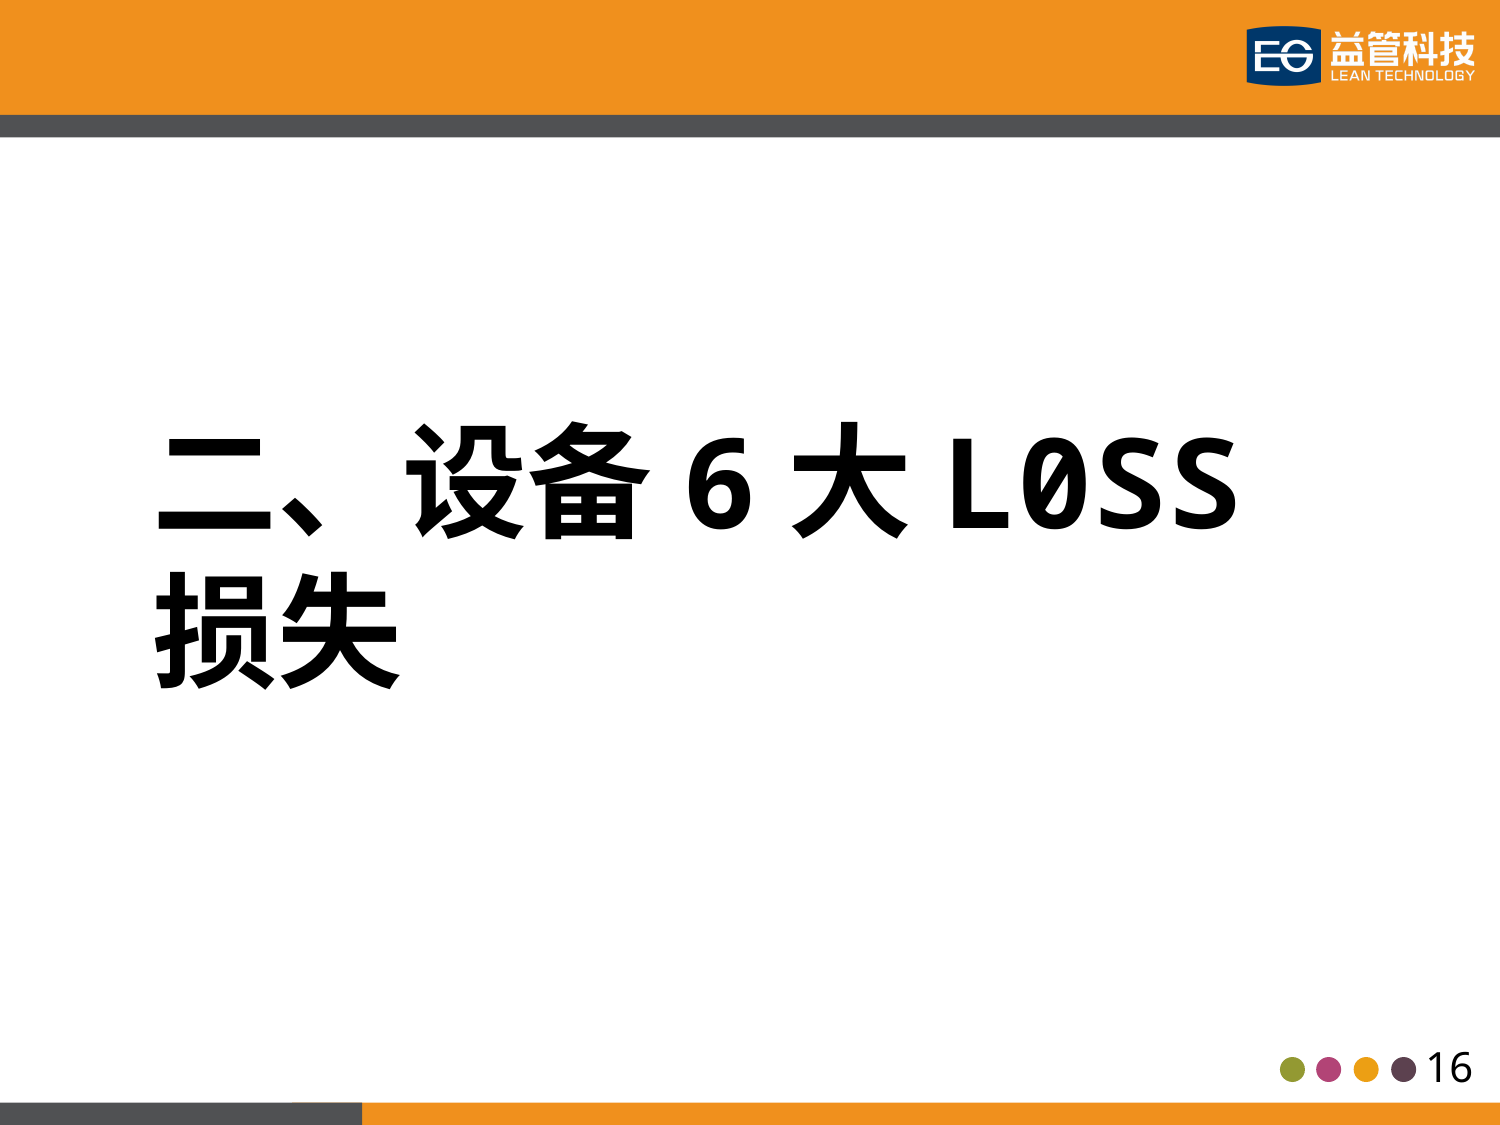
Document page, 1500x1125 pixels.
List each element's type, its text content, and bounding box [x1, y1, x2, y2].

text_box 二、设备6大L0SS损失 [137, 395, 1363, 711]
picture [1240, 12, 1483, 103]
